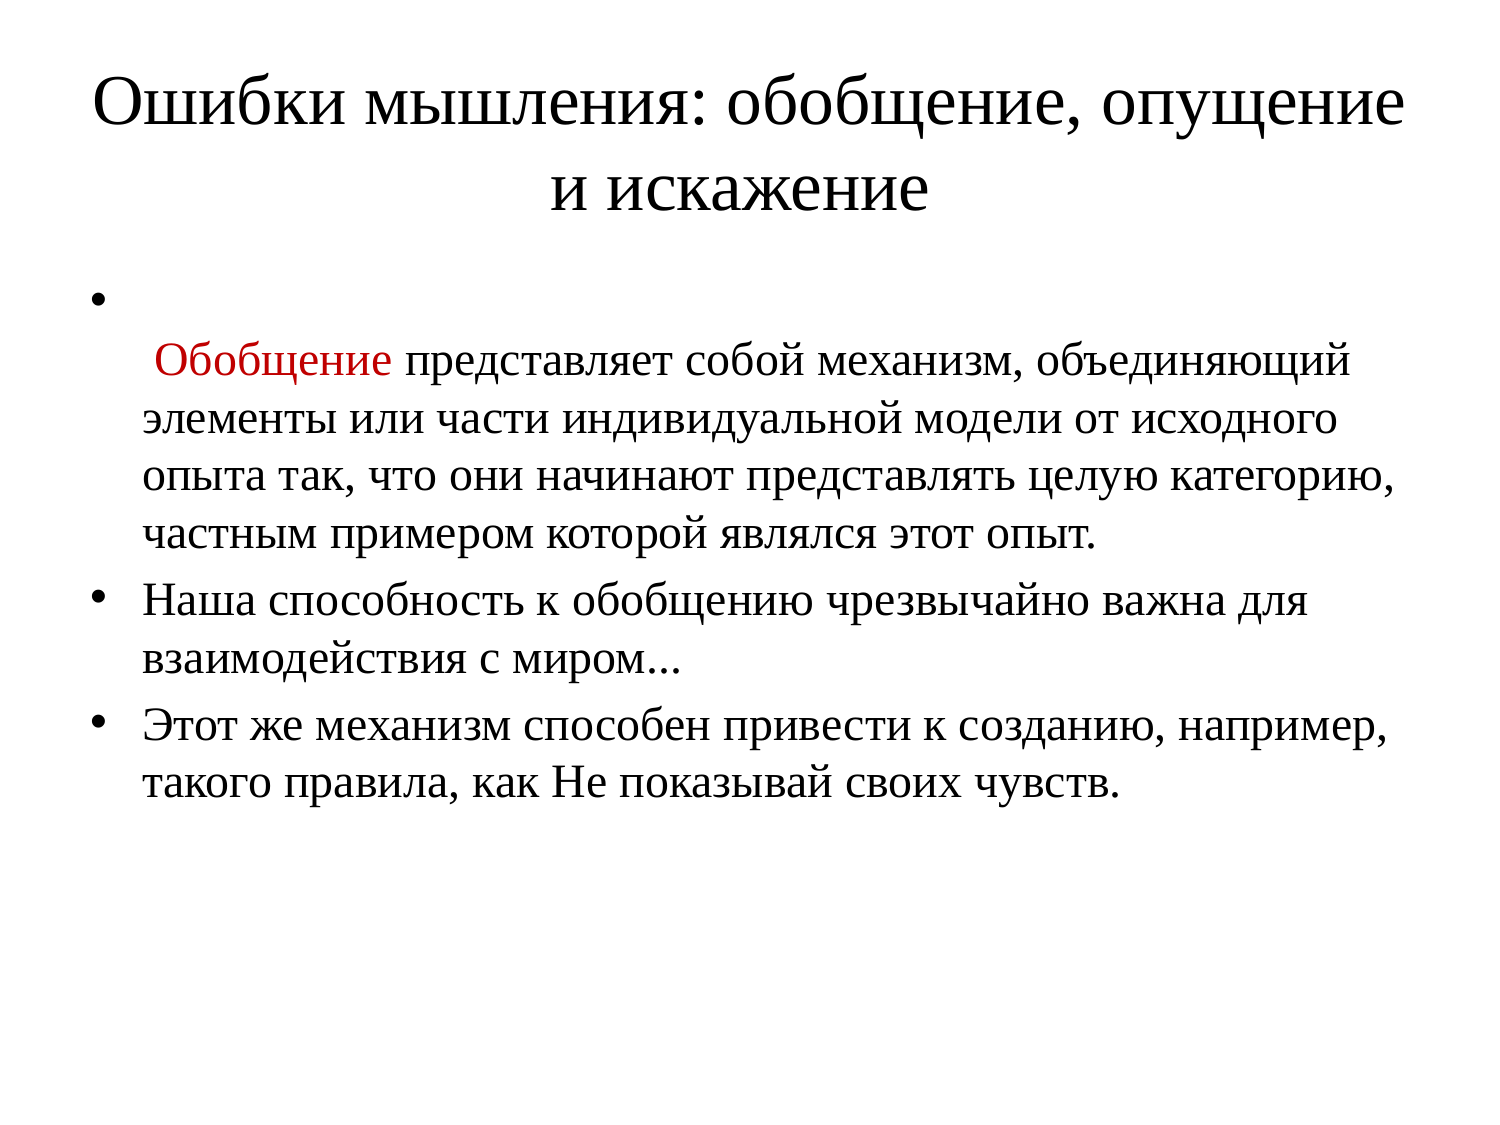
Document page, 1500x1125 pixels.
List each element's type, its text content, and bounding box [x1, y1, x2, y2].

title Ошибки мышления: обобщение, опущение и искажение [75, 45, 1425, 233]
list Обобщение представляет собой механизм, объединяющий элементы или части индивидуальной модели от исходного опыта так, что они начинают представлять целую категорию, частным примером которой являлся этот опыт. Наша способность к обобщению чрезвычайно важна для взаимодействия с миром... Этот же механизм способен привести к созданию, например, такого правила, как Не показывай своих чувств. [75, 262, 1425, 1005]
